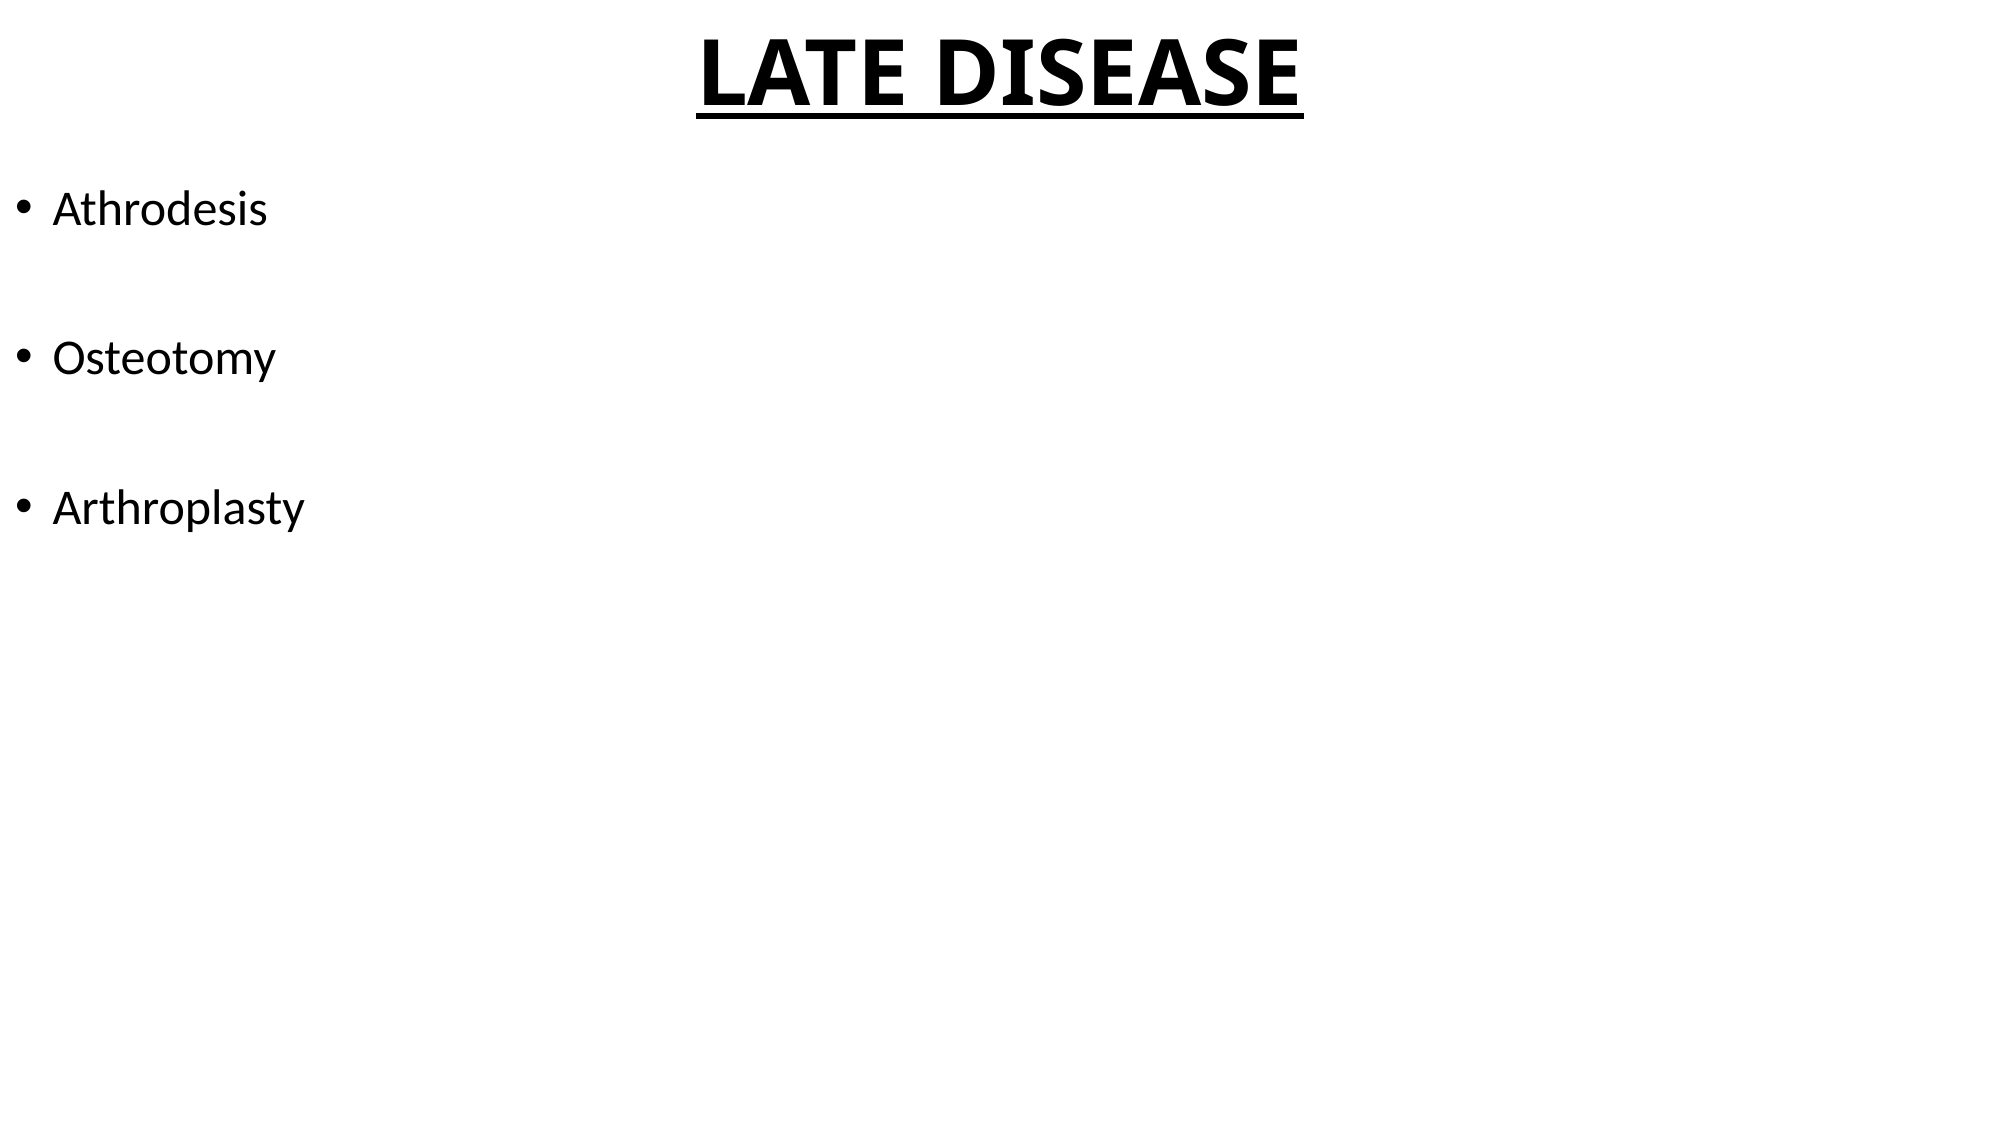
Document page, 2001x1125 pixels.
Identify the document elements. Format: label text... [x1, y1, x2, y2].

list Athrodesis Osteotomy Arthroplasty [0, 174, 2000, 1125]
title LATE DISEASE [0, 0, 2000, 153]
